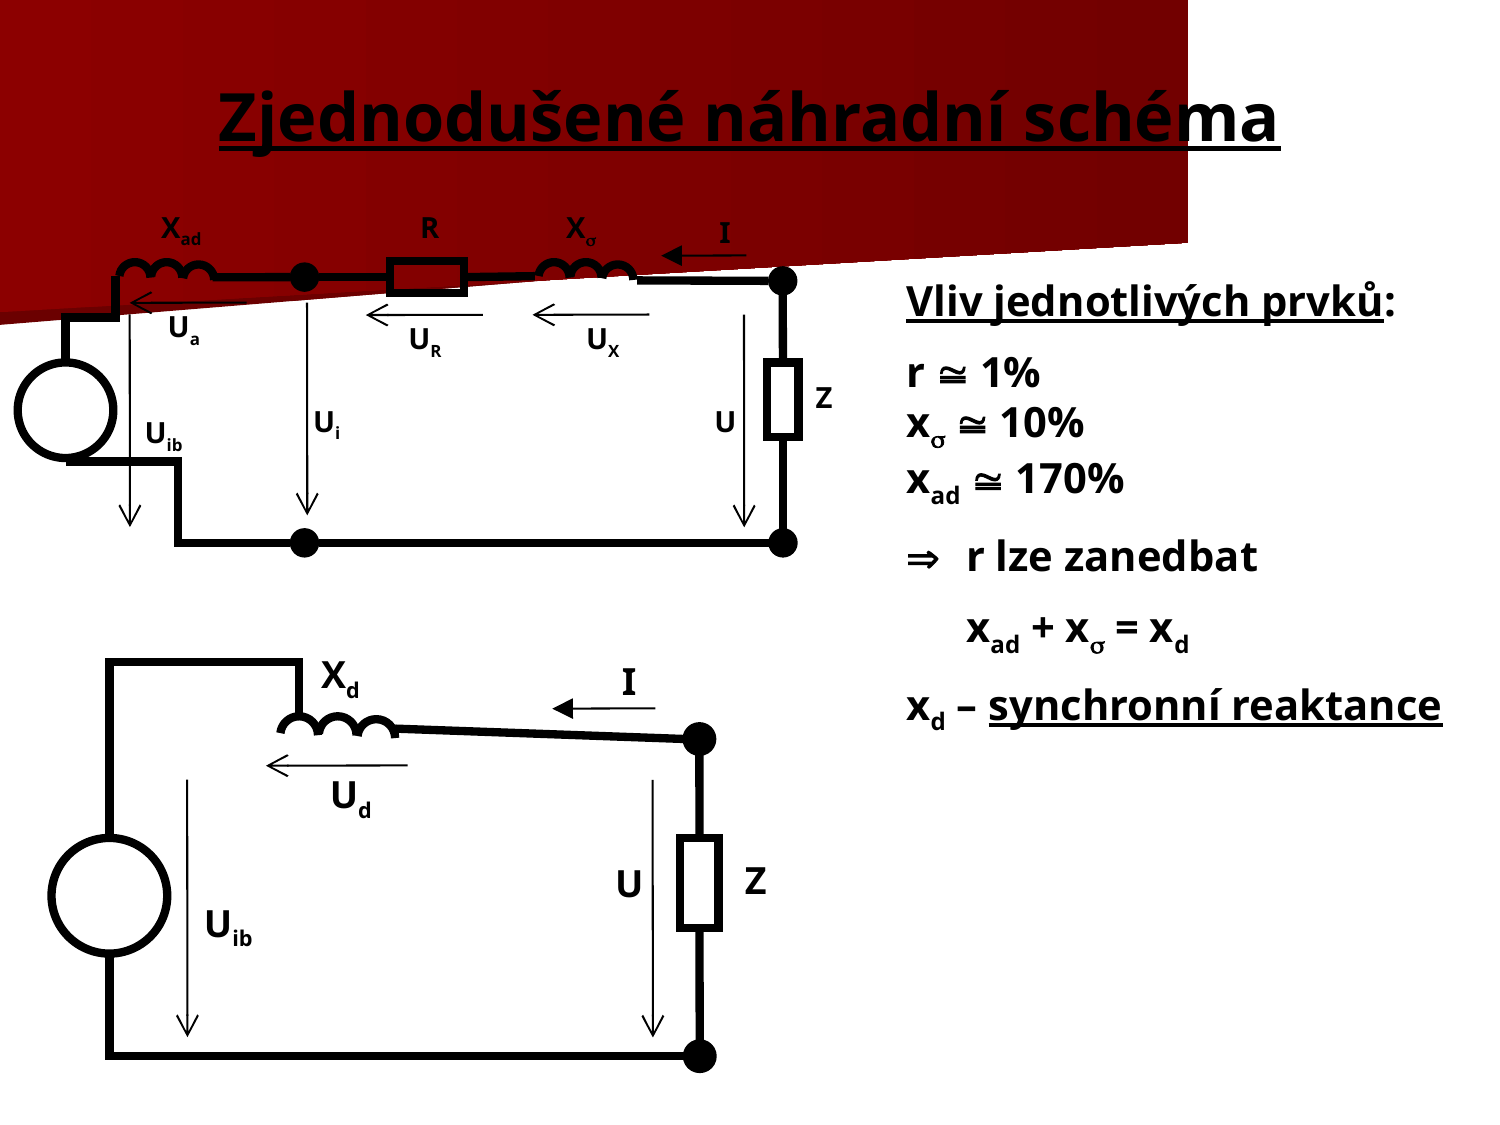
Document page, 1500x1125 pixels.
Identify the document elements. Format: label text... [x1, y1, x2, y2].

text_box Vliv jednotlivých prvků: r  1% x  10% xad  170%  r lze zanedbat xad + x = xd xd – synchronní reaktance [891, 267, 1483, 743]
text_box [51, 645, 774, 1069]
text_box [17, 203, 840, 554]
title Zjednodušené náhradní schéma [29, 45, 1471, 185]
